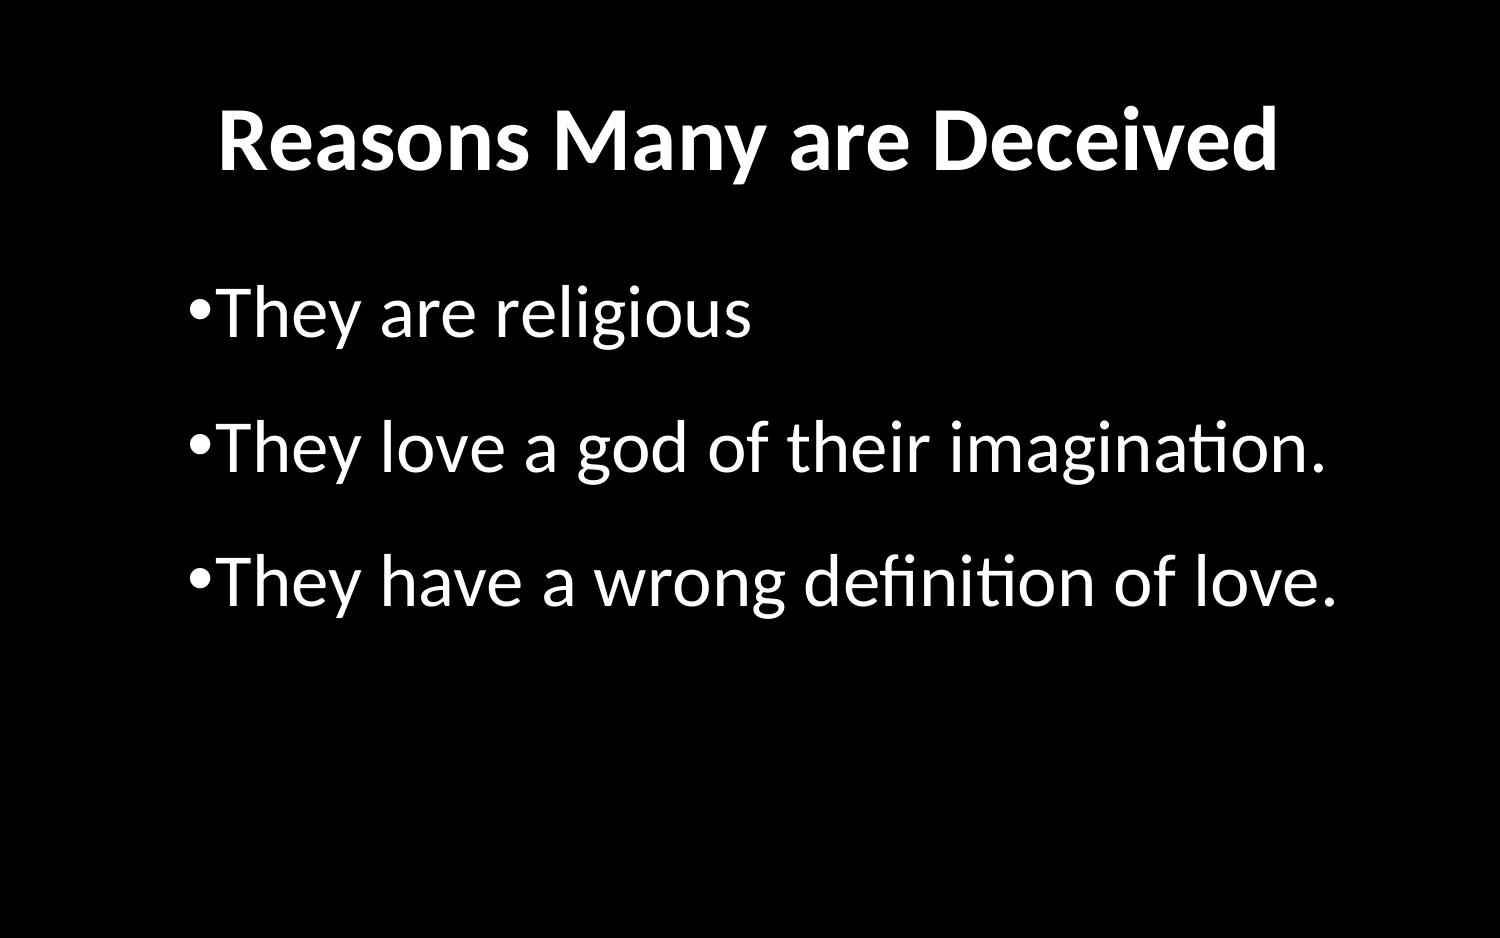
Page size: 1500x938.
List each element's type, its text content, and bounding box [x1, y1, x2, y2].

title Reasons Many are Deceived [103, 49, 1397, 232]
list They are religious They love a god of their imagination. They have a wrong definition of love. [172, 265, 1467, 861]
